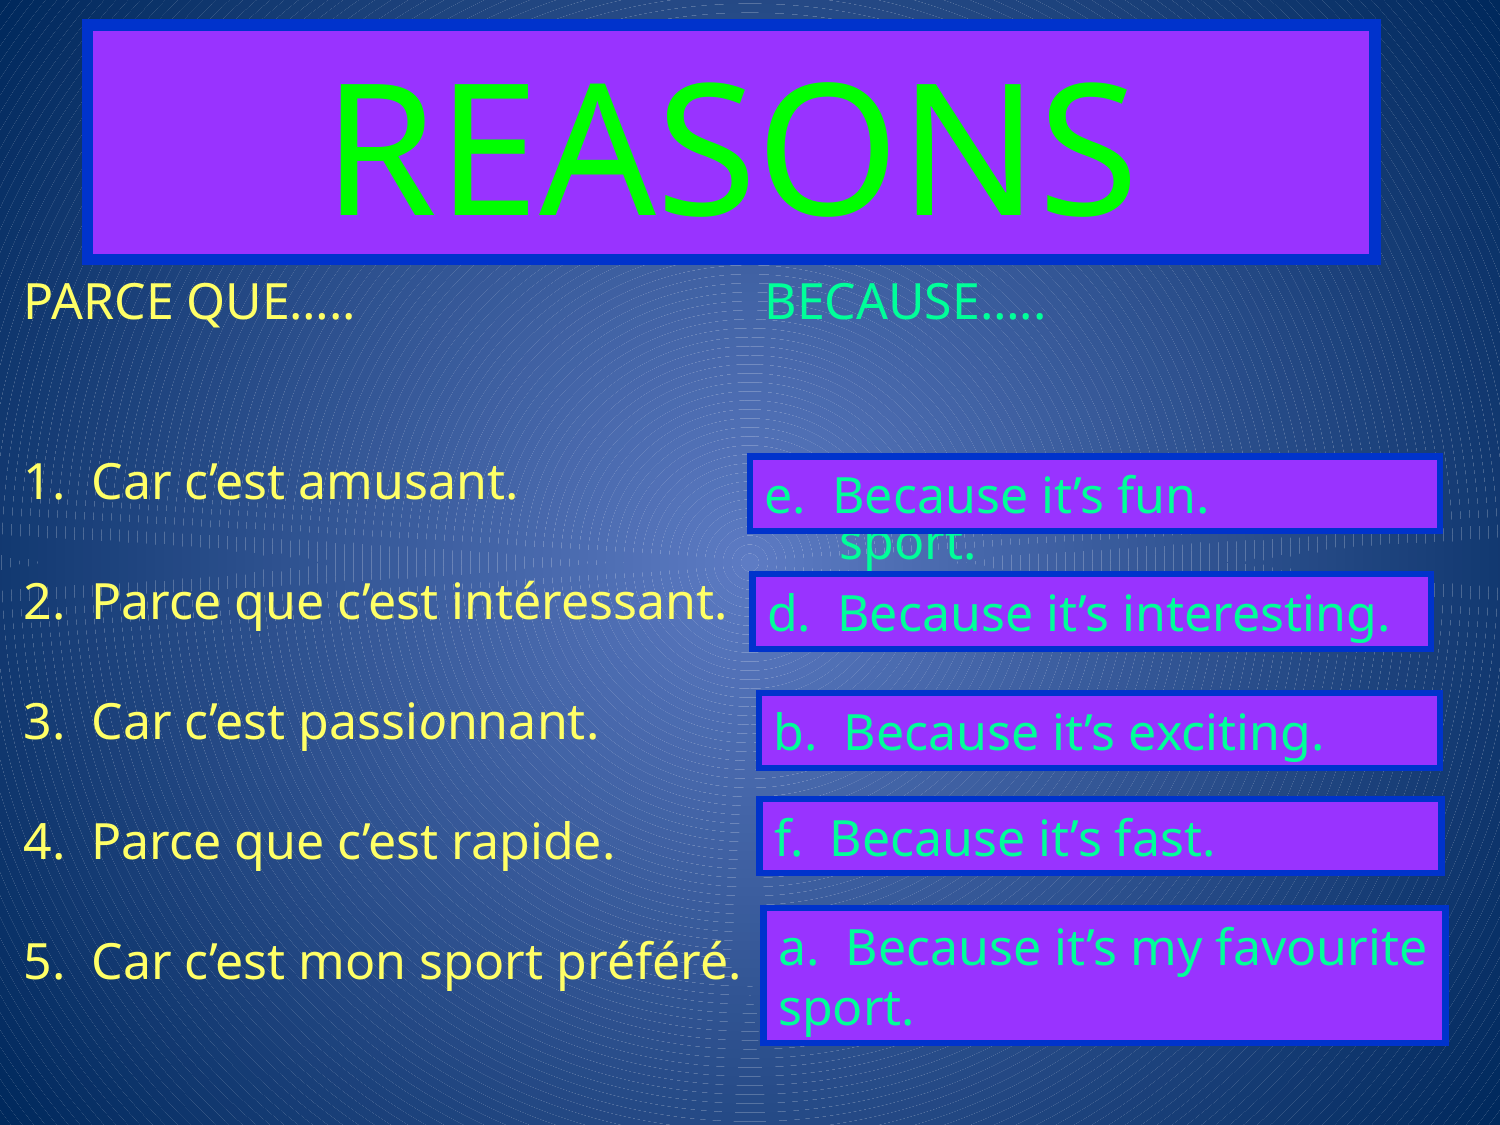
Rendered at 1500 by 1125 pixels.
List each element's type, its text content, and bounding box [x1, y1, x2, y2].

text_box BECAUSE….. Because it’s my favourite sport. Because it’s exciting Because it’s fast. because it’s interesting Because it’s fun. [786, 261, 1500, 1057]
text_box d. Because it’s interesting. [752, 574, 1431, 649]
text_box REASONS [87, 25, 1376, 260]
text_box PARCE QUE….. 1. Car c’est amusant. 2. Parce que c’est intéressant. 3. Car c’est passionnant. 4. Parce que c’est rapide. 5. Car c’est mon sport préféré. [9, 261, 786, 1125]
text_box b. Because it’s exciting. [758, 693, 1440, 769]
text_box e. Because it’s fun. [750, 456, 1440, 532]
text_box f. Because it’s fast. [759, 798, 1442, 874]
text_box a. Because it’s my favourite sport. [763, 908, 1446, 1043]
